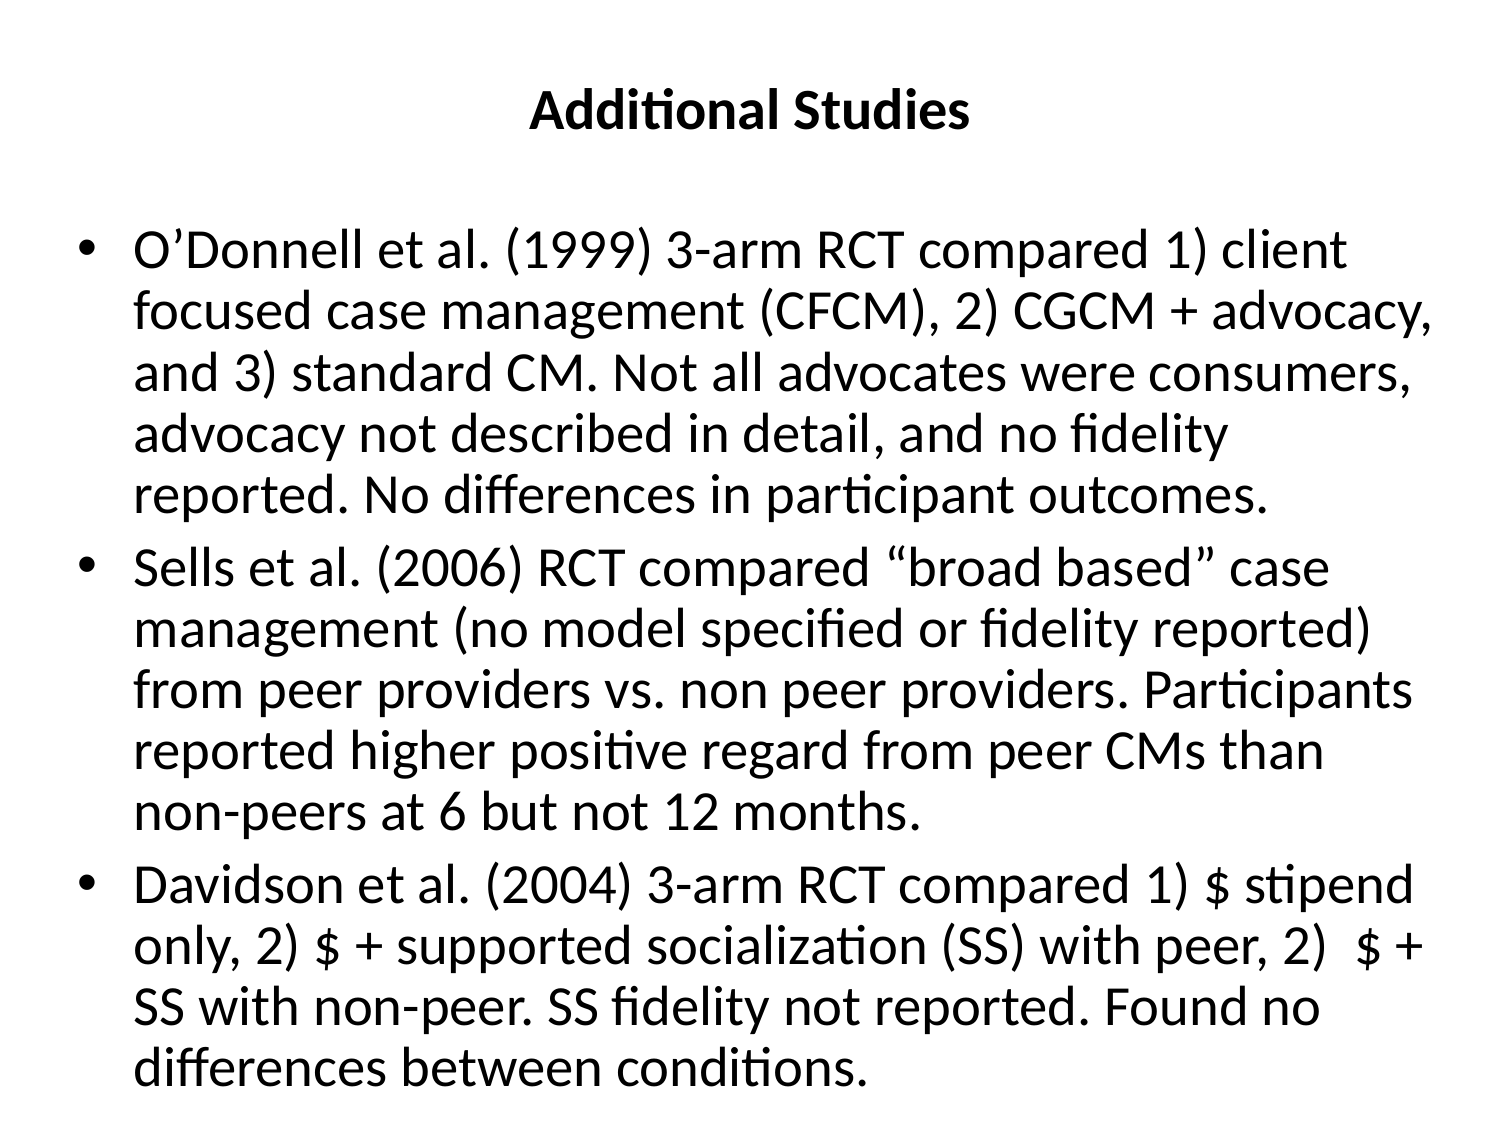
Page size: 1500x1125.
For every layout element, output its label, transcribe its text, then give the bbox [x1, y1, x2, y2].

title Additional Studies [112, 49, 1388, 163]
list O’Donnell et al. (1999) 3-arm RCT compared 1) client focused case management (CFCM), 2) CGCM + advocacy, and 3) standard CM. Not all advocates were consumers, advocacy not described in detail, and no fidelity reported. No differences in participant outcomes. Sells et al. (2006) RCT compared “broad based” case management (no model specified or fidelity reported) from peer providers vs. non peer providers. Participants reported higher positive regard from peer CMs than non-peers at 6 but not 12 months. Davidson et al. (2004) 3-arm RCT compared 1) $ stipend only, 2) $ + supported socialization (SS) with peer, 2) $ + SS with non-peer. SS fidelity not reported. Found no differences between conditions. [62, 212, 1451, 1125]
